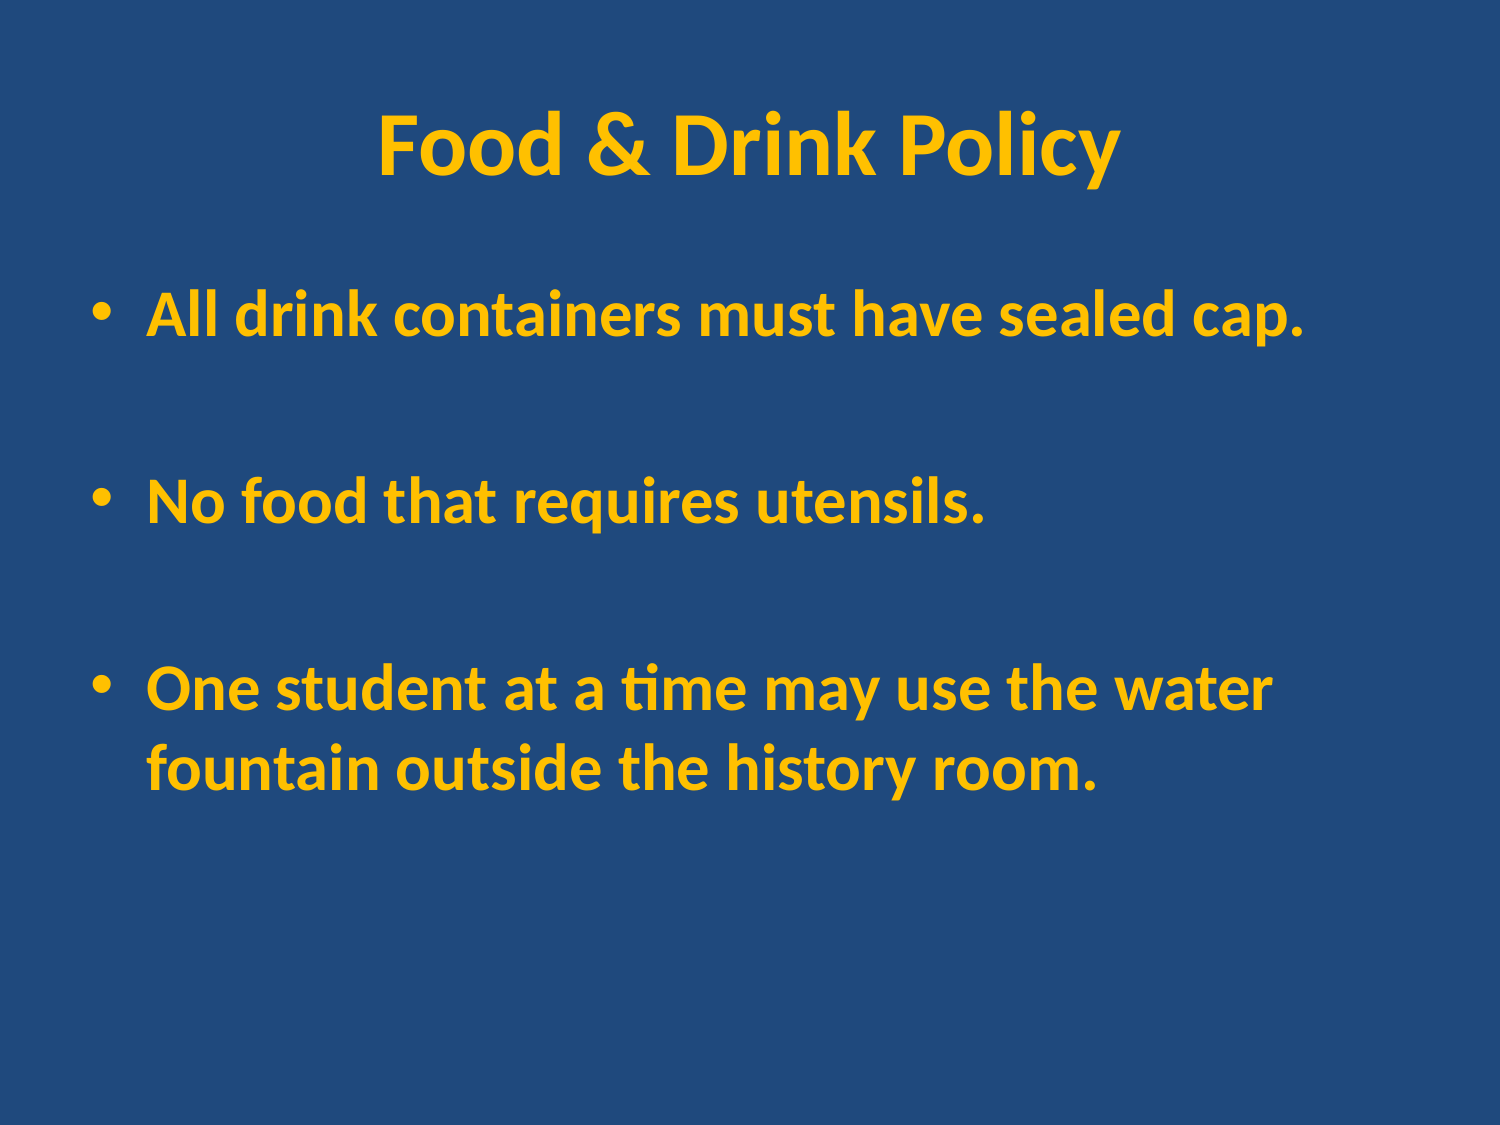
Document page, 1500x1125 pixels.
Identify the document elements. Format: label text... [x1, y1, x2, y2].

list All drink containers must have sealed cap. No food that requires utensils. One student at a time may use the water fountain outside the history room. [75, 262, 1425, 1005]
title Food & Drink Policy [75, 45, 1425, 233]
